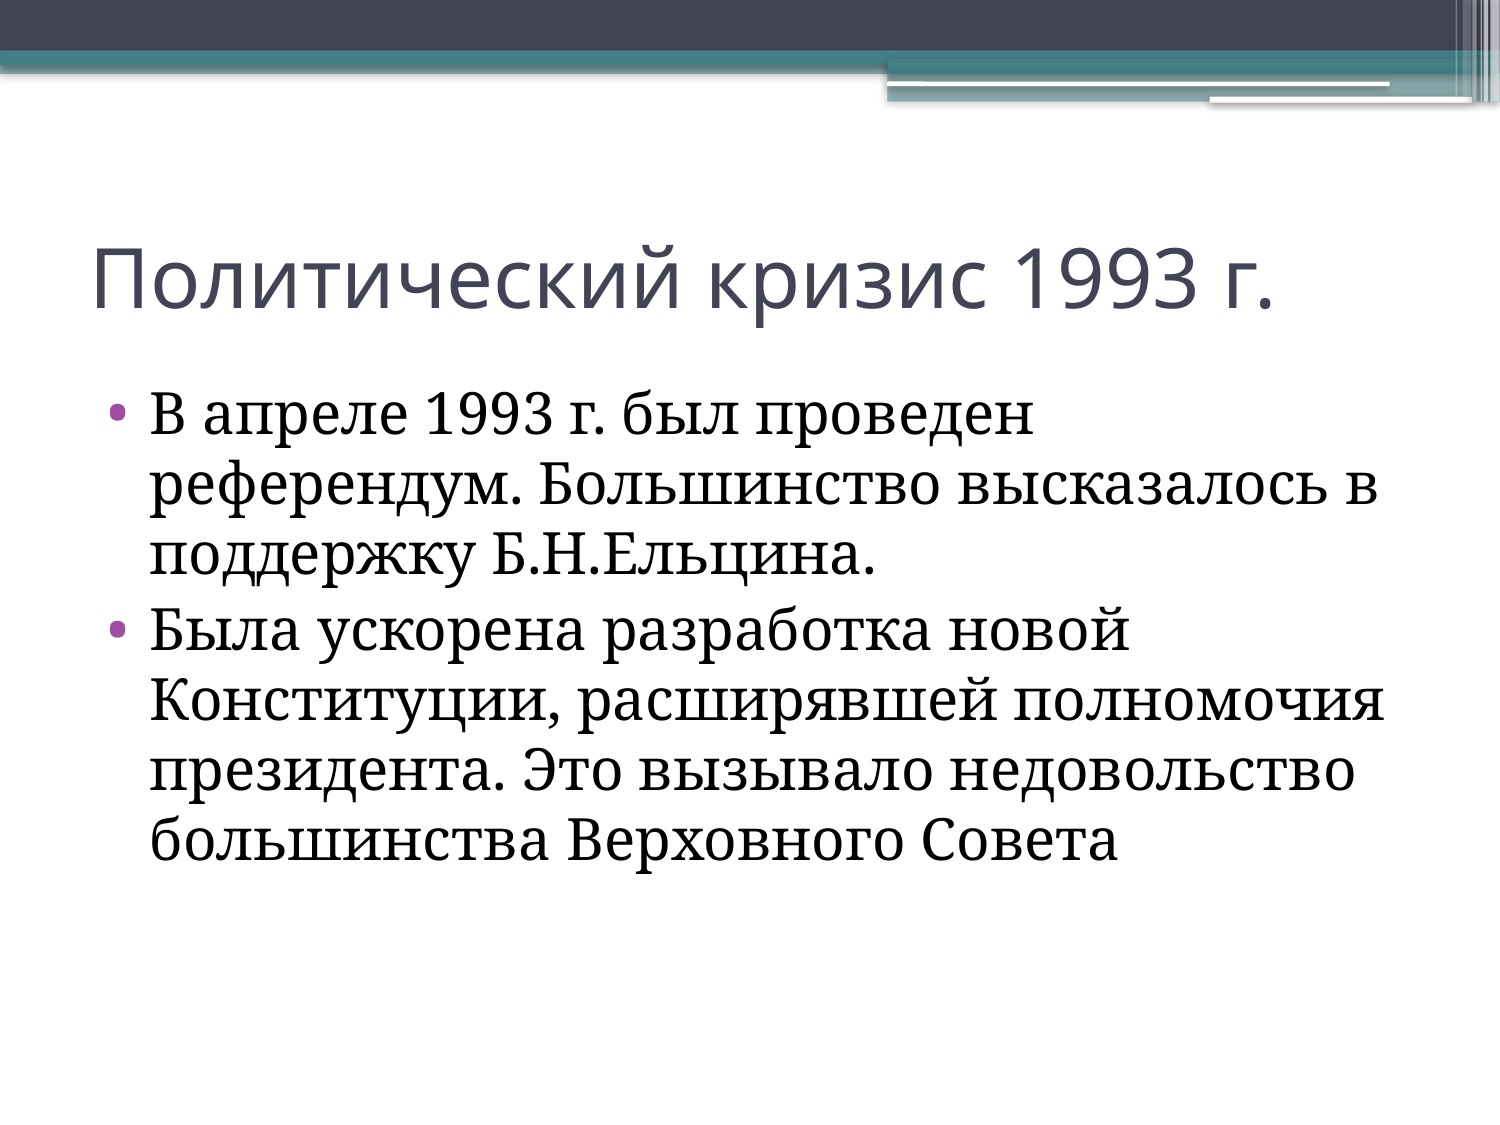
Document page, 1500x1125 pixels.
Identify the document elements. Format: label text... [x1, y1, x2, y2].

title Политический кризис 1993 г. [75, 187, 1425, 363]
list В апреле 1993 г. был проведен референдум. Большинство высказалось в поддержку Б.Н.Ельцина. Была ускорена разработка новой Конституции, расширявшей полномочия президента. Это вызывало недовольство большинства Верховного Совета [75, 368, 1425, 1079]
